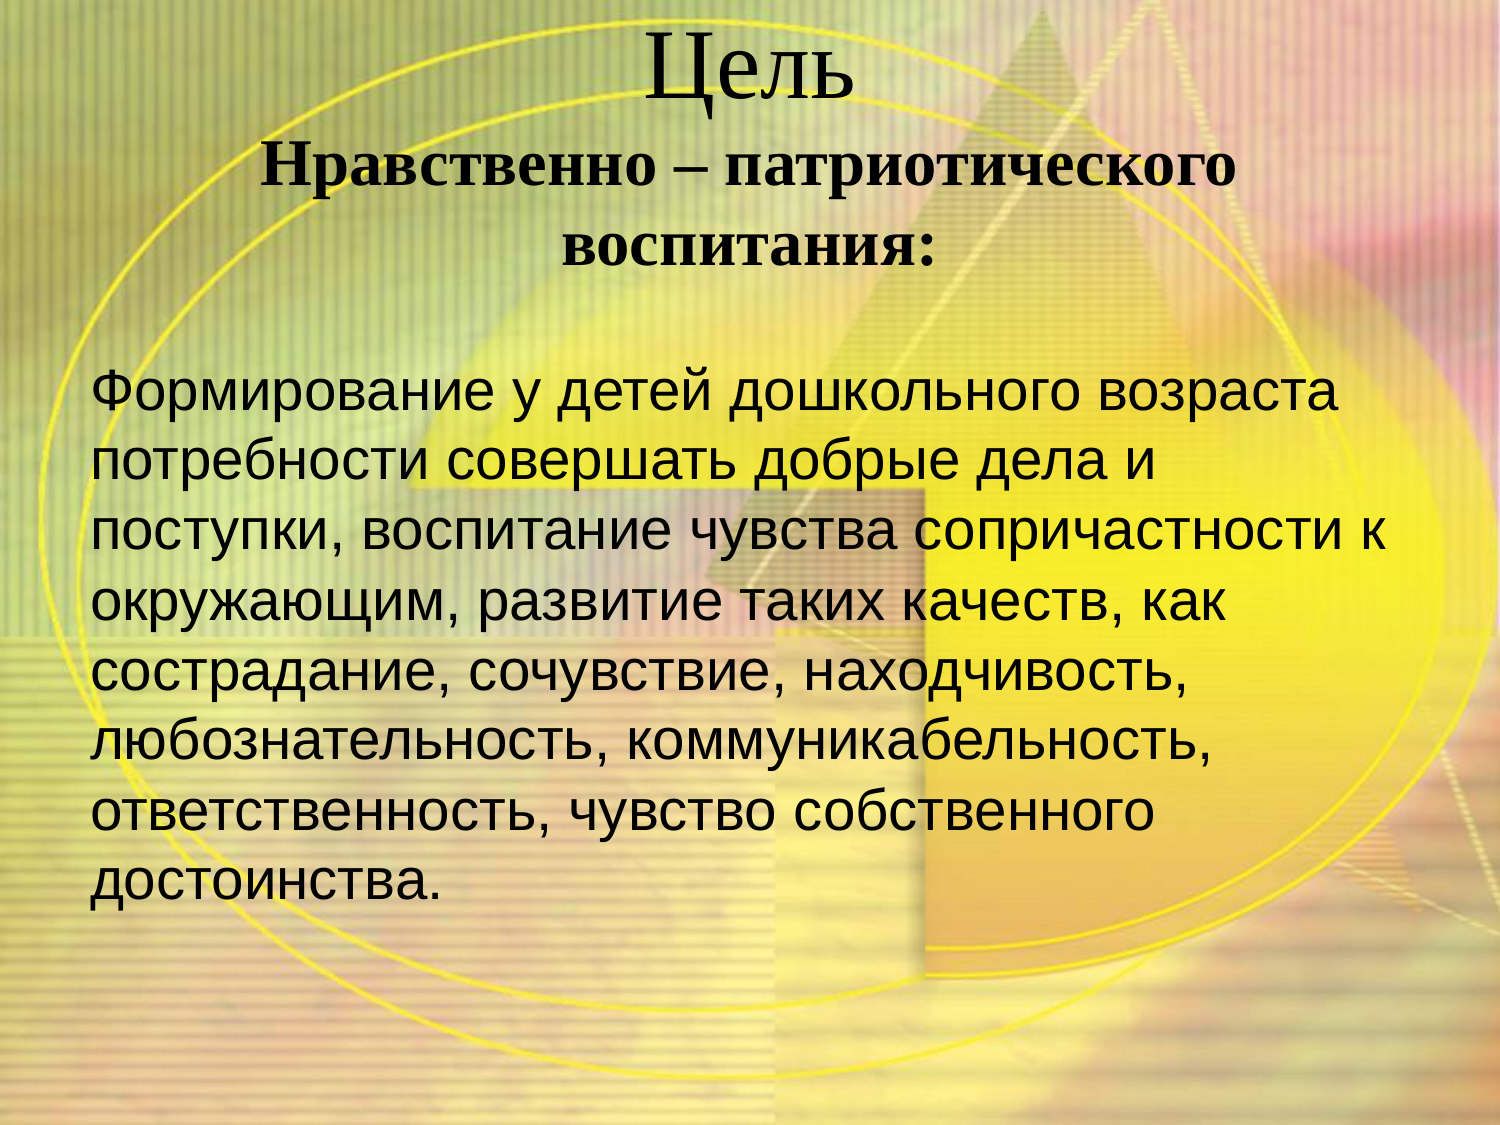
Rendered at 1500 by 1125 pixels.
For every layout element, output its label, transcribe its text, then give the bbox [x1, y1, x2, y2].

picture [0, 0, 1500, 1125]
title Цель Нравственно – патриотического воспитания: [74, 44, 1426, 233]
list Формирование у детей дошкольного возраста потребности совершать добрые дела и поступки, воспитание чувства сопричастности к окружающим, развитие таких качеств, как сострадание, сочувствие, находчивость, любознательность, коммуникабельность, ответственность, чувство собственного достоинства. [74, 262, 1426, 1006]
